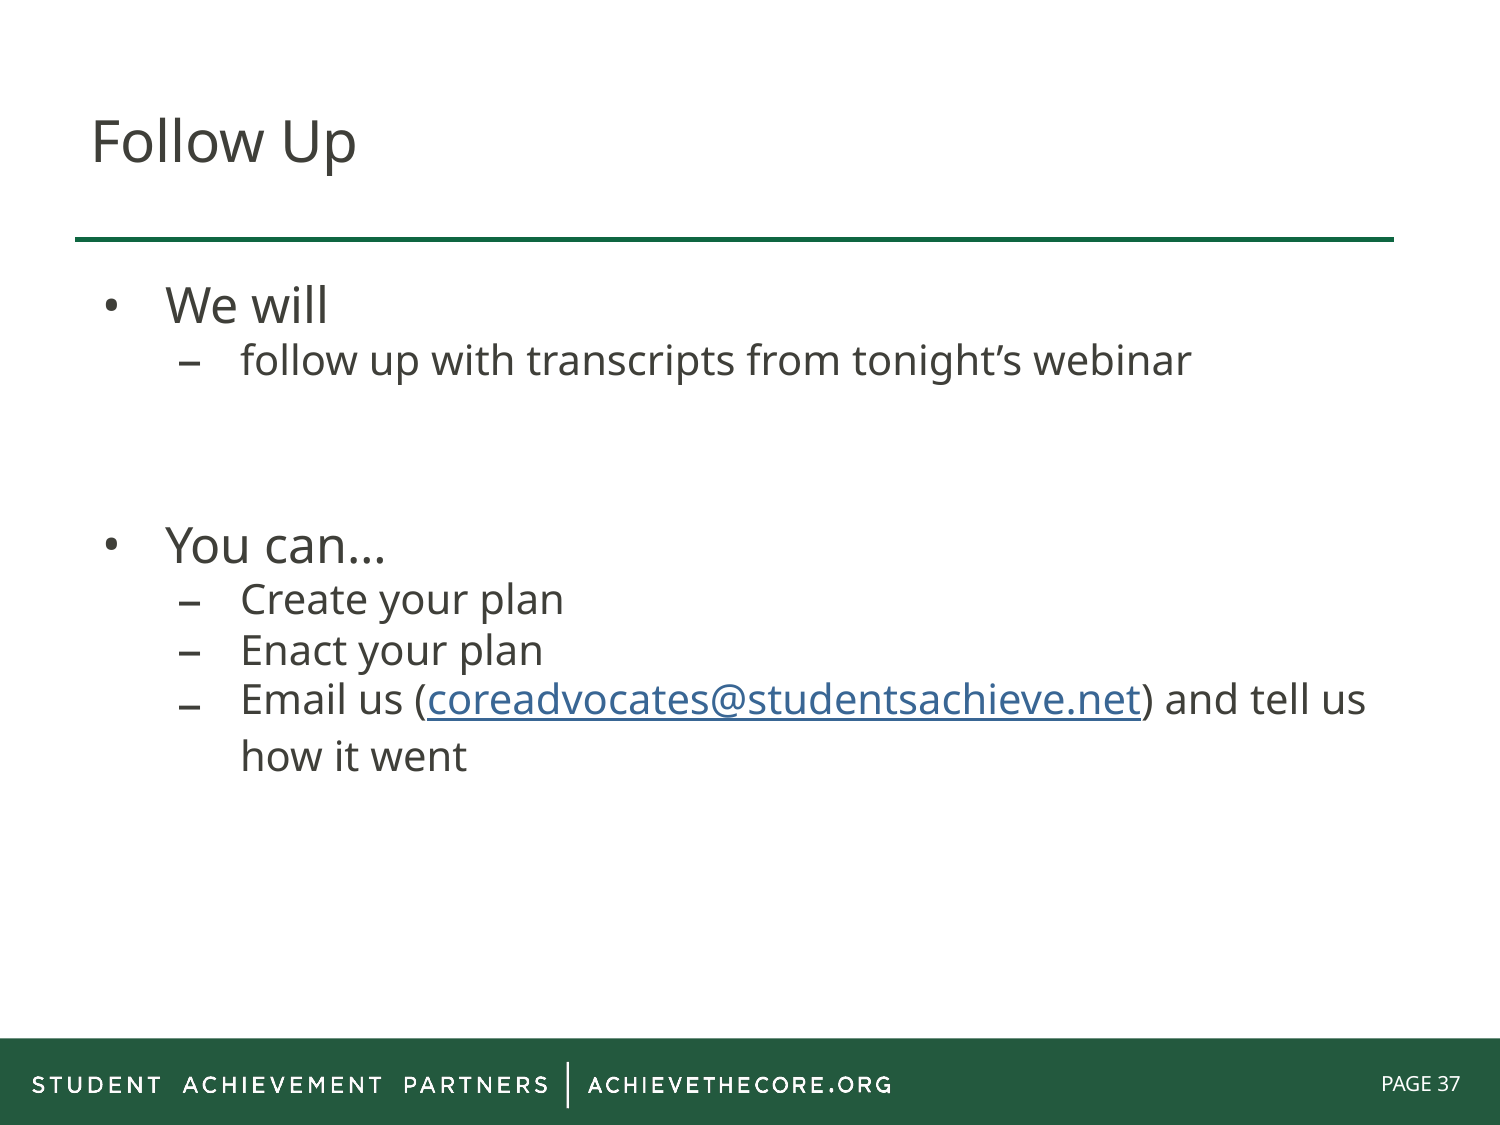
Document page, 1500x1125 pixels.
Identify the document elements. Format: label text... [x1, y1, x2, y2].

title Follow Up [75, 45, 1425, 233]
picture [12, 1055, 911, 1112]
list We will follow up with transcripts from tonight’s webinar You can… Create your plan Enact your plan Email us (coreadvocates@studentsachieve.net) and tell us how it went [75, 258, 1425, 1002]
